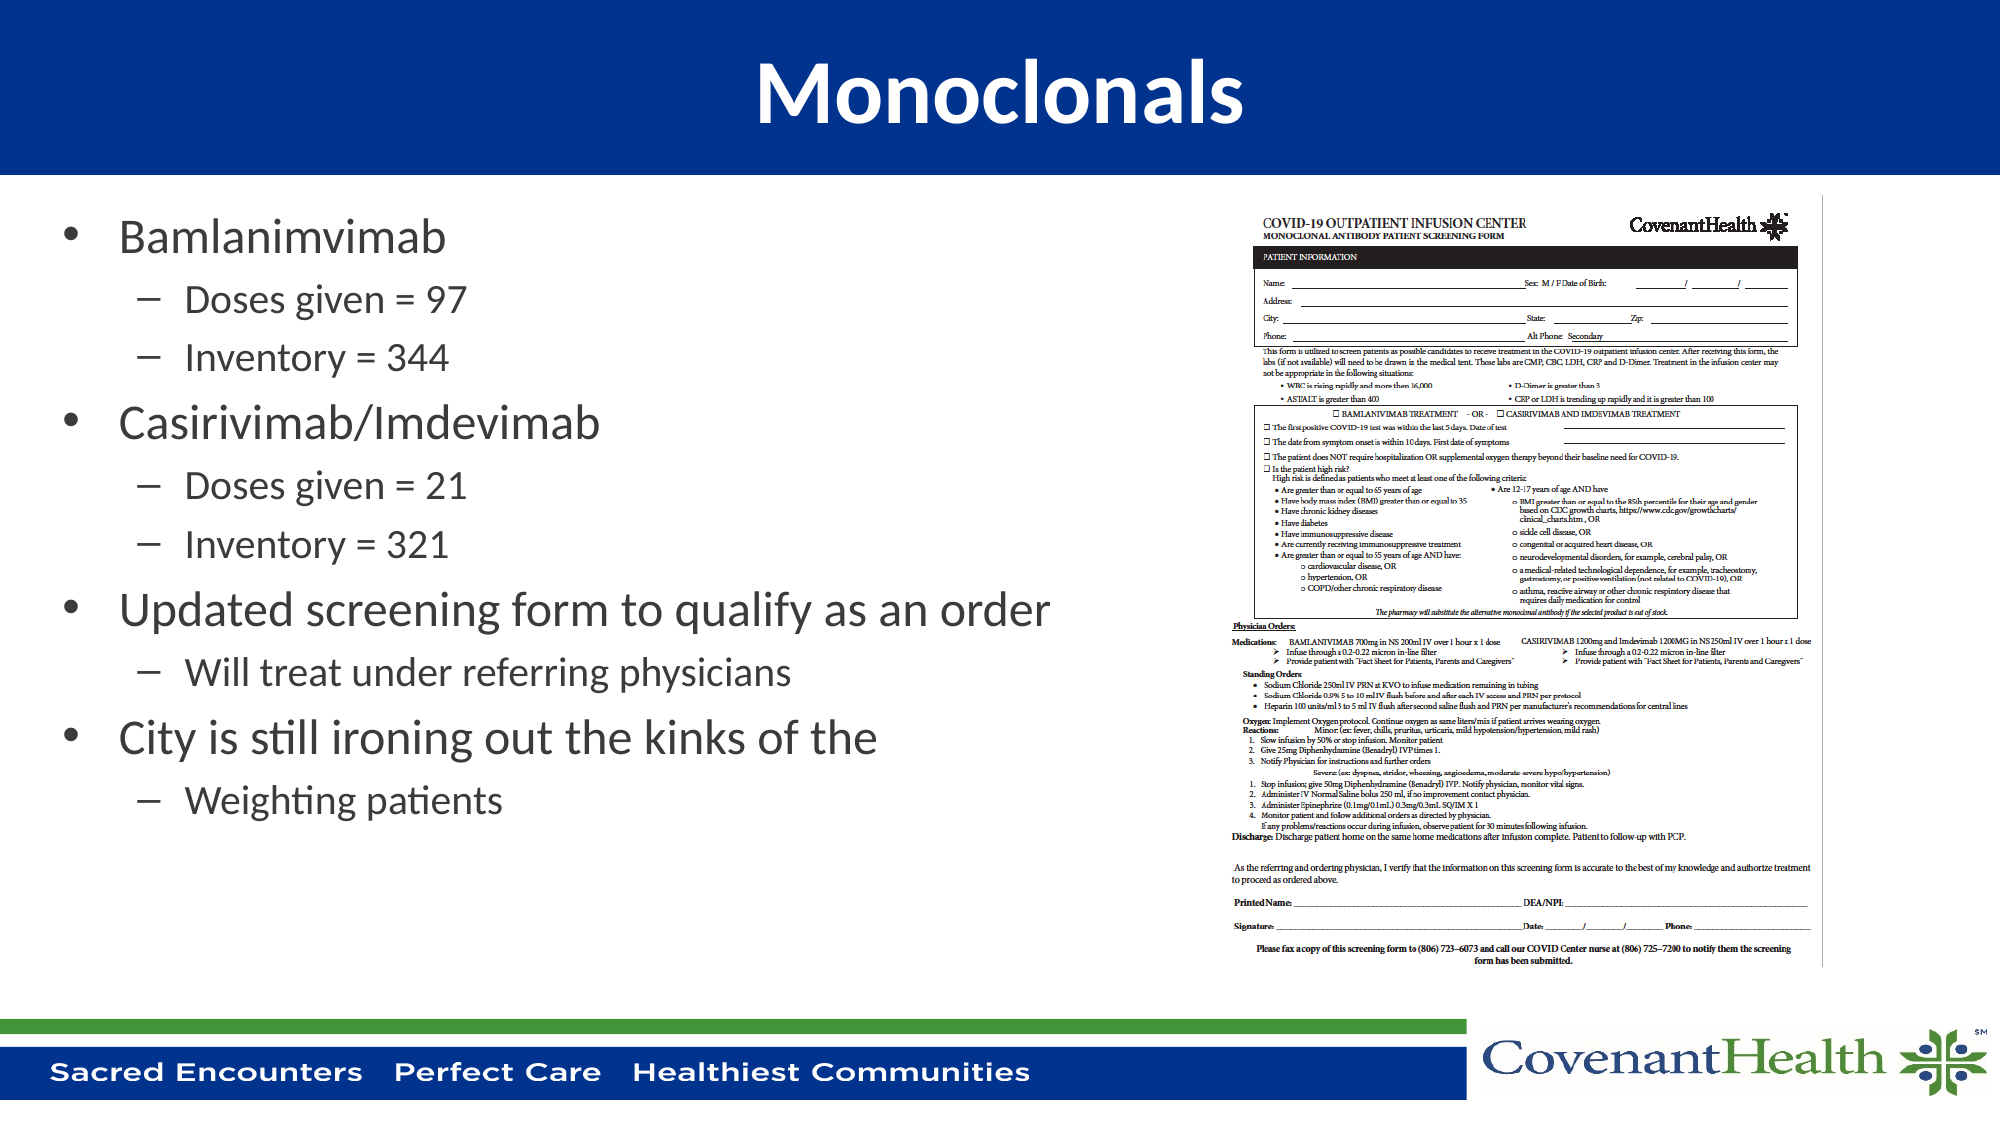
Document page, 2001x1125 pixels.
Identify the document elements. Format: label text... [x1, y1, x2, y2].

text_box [1226, 195, 1823, 967]
picture [1483, 1029, 1987, 1096]
title Monoclonals [99, 24, 1900, 163]
picture [50, 1062, 1029, 1081]
list Bamlanimvimab Doses given = 97 Inventory = 344 Casirivimab/Imdevimab Doses given = 21 Inventory = 321 Updated screening form to qualify as an order Will treat under referring physicians City is still ironing out the kinks of the Weighting patients [47, 195, 1118, 1001]
